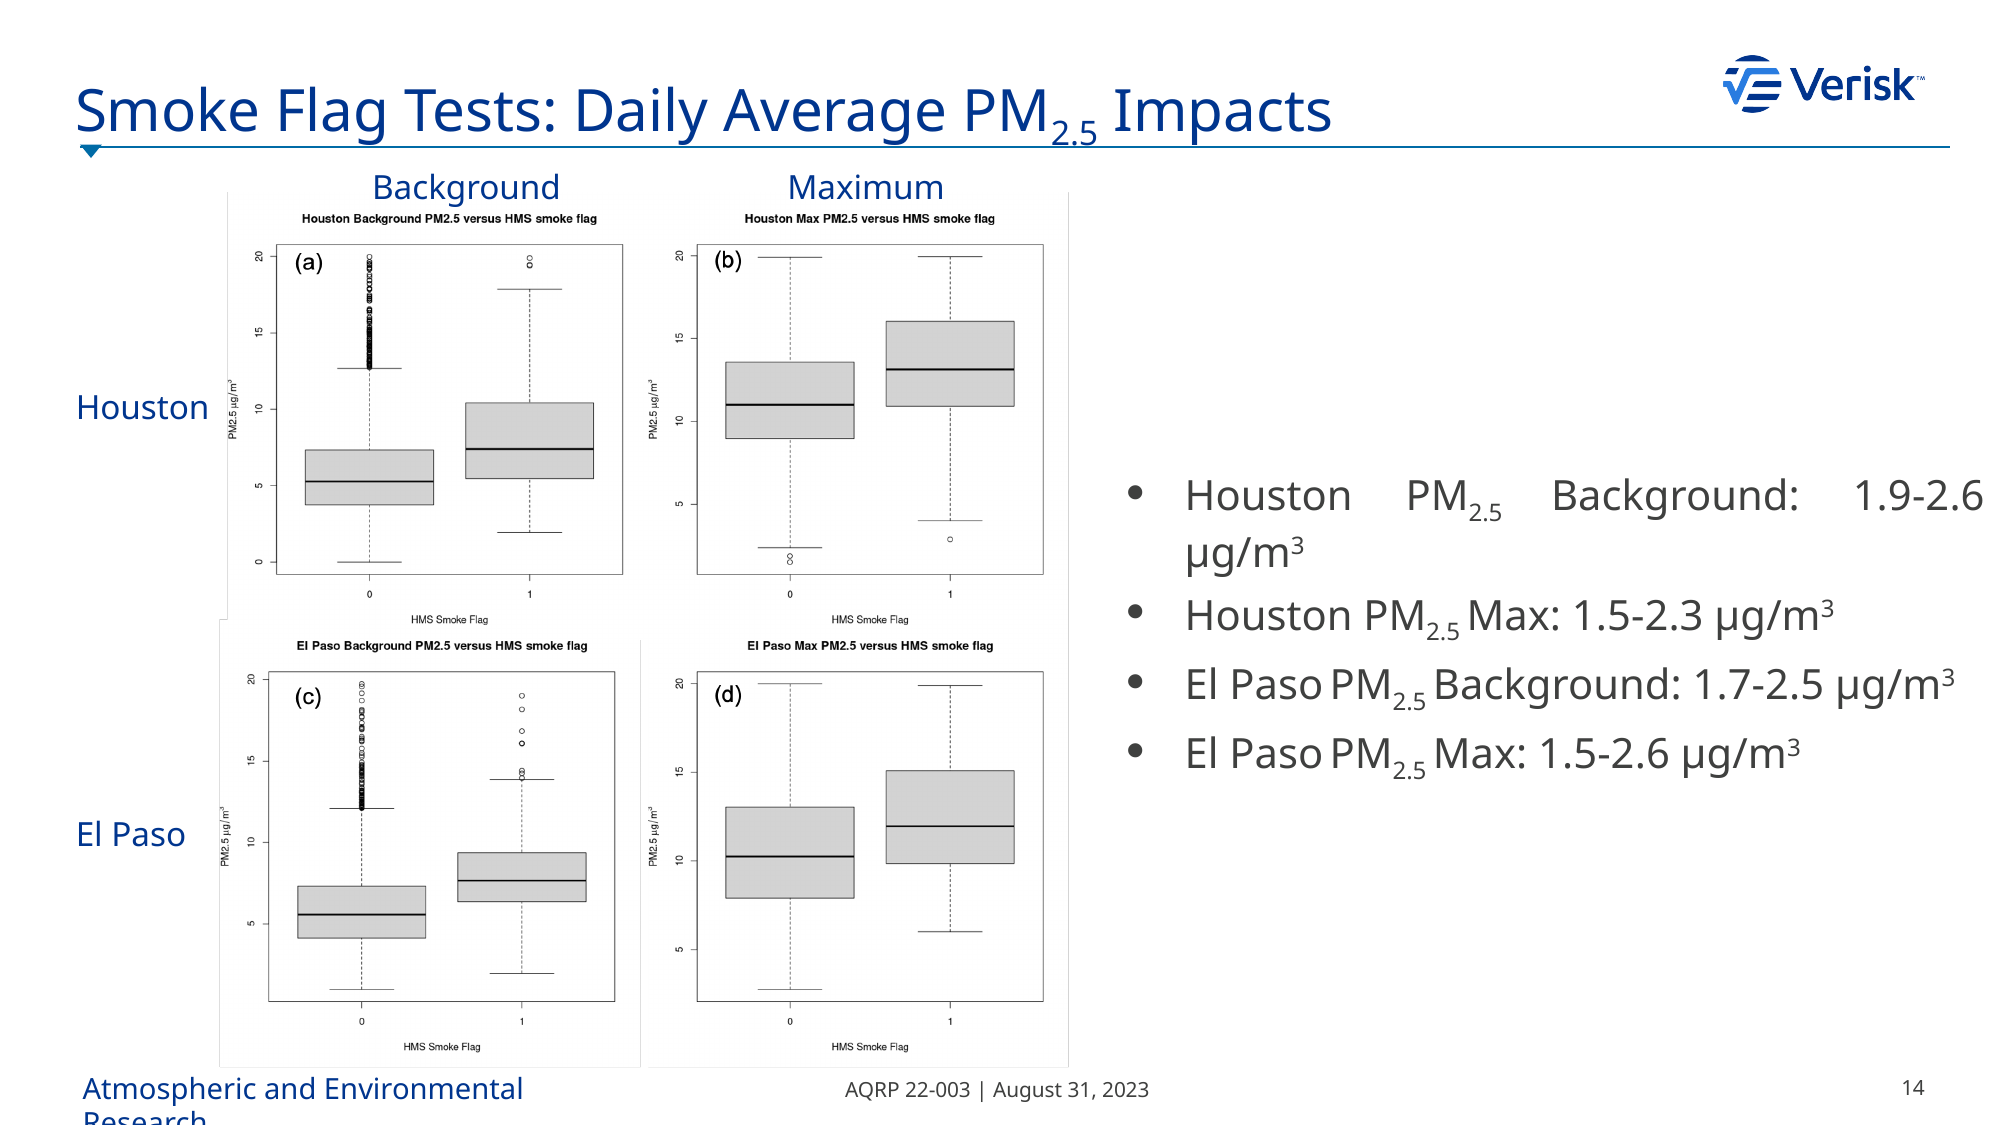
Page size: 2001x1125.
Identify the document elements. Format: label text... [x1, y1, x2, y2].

text_box El Paso [68, 813, 213, 964]
title Smoke Flag Tests: Daily Average PM2.5 Impacts [75, 34, 1575, 144]
text_box Houston PM2.5 Background: 1.9-2.6 µg/m3 Houston PM2.5 Max: 1.5-2.3 µg/m3 El Paso PM2.5 Background: 1.7-2.5 µg/m3 El Paso PM2.5 Max: 1.5-2.6 µg/m3 [1113, 461, 2000, 792]
text_box Background [364, 166, 515, 188]
picture [218, 189, 1069, 1068]
picture [1723, 55, 1925, 113]
text_box Maximum [779, 166, 930, 188]
text_box Houston [68, 386, 213, 537]
